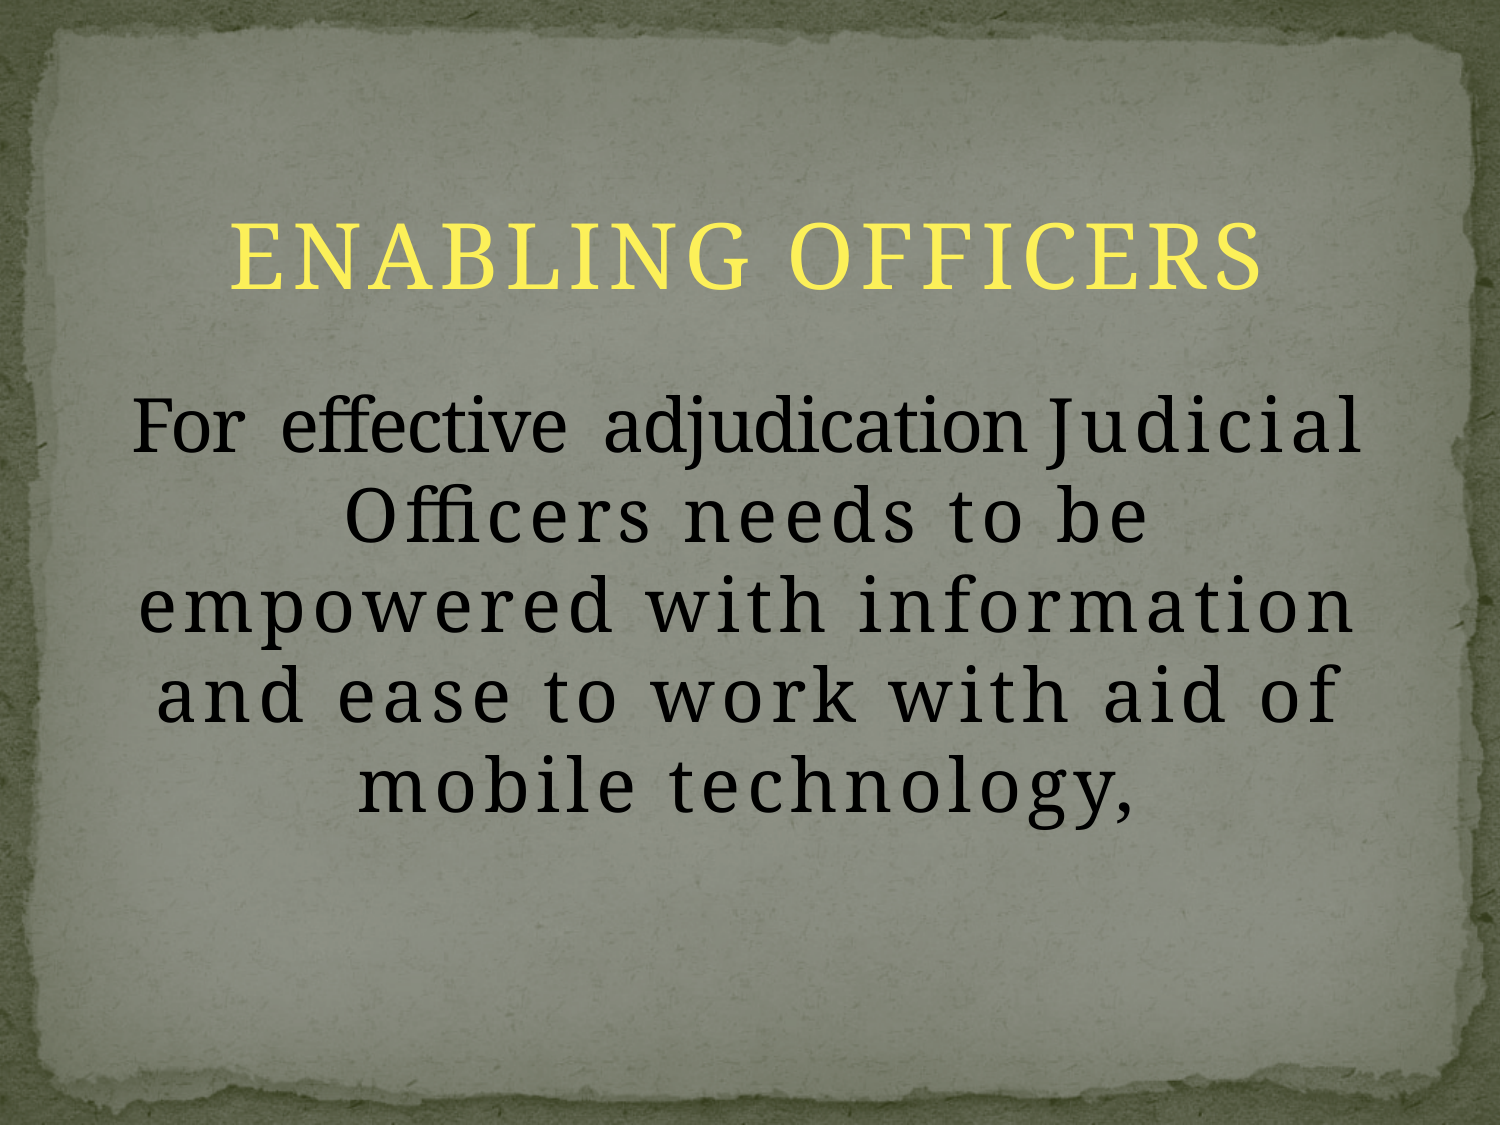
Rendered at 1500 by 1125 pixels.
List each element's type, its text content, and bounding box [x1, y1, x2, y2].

title ENABLING OFFICERS For effective adjudication Judicial Officers needs to be empowered with information and ease to work with aid of mobile technology, [74, 74, 1425, 925]
